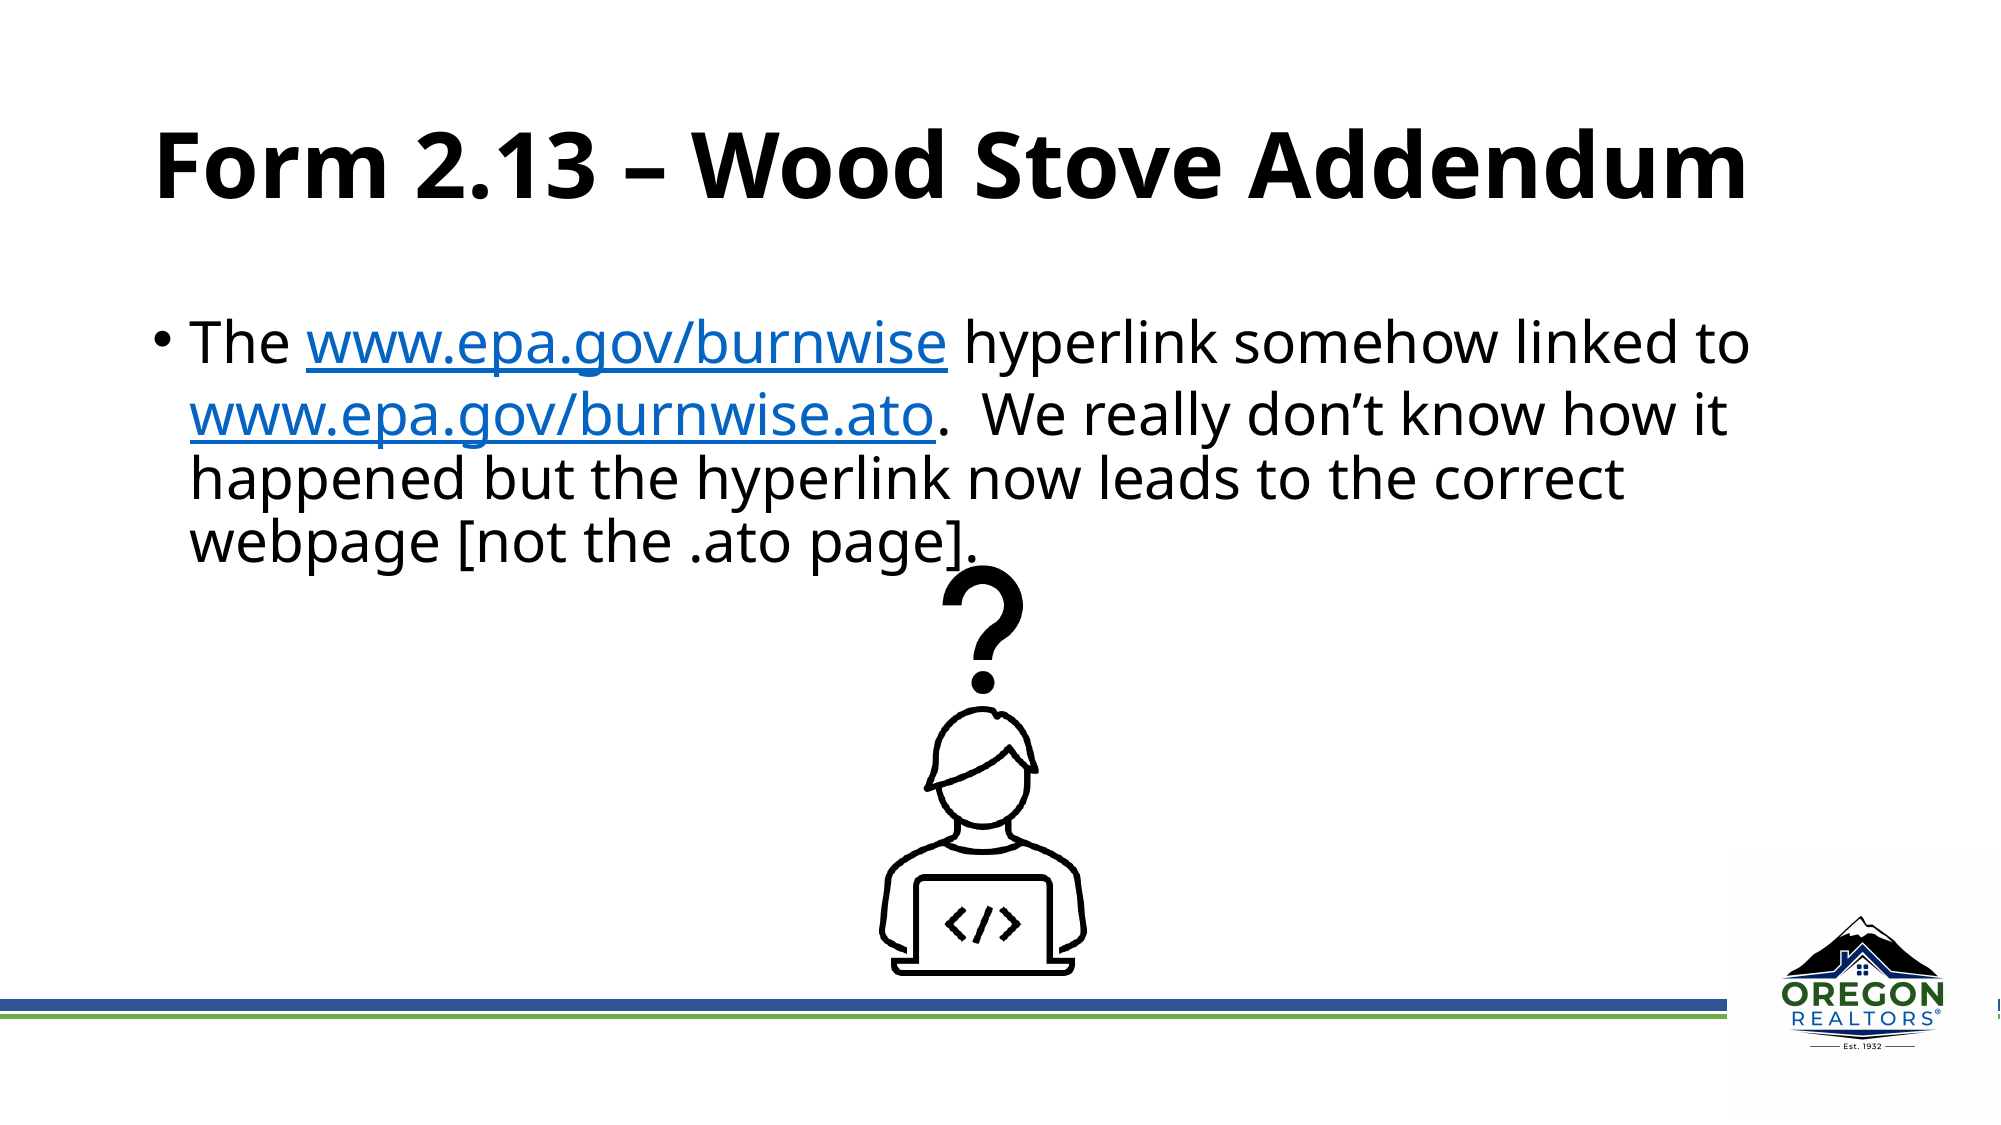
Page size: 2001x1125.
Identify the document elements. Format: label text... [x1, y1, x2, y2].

picture [830, 554, 1135, 982]
list The www.epa.gov/burnwise hyperlink somehow linked to www.epa.gov/burnwise.ato. We really don’t know how it happened but the hyperlink now leads to the correct webpage [not the .ato page]. [137, 299, 1863, 960]
title Form 2.13 – Wood Stove Addendum [137, 59, 1863, 278]
picture [1727, 847, 1998, 1118]
